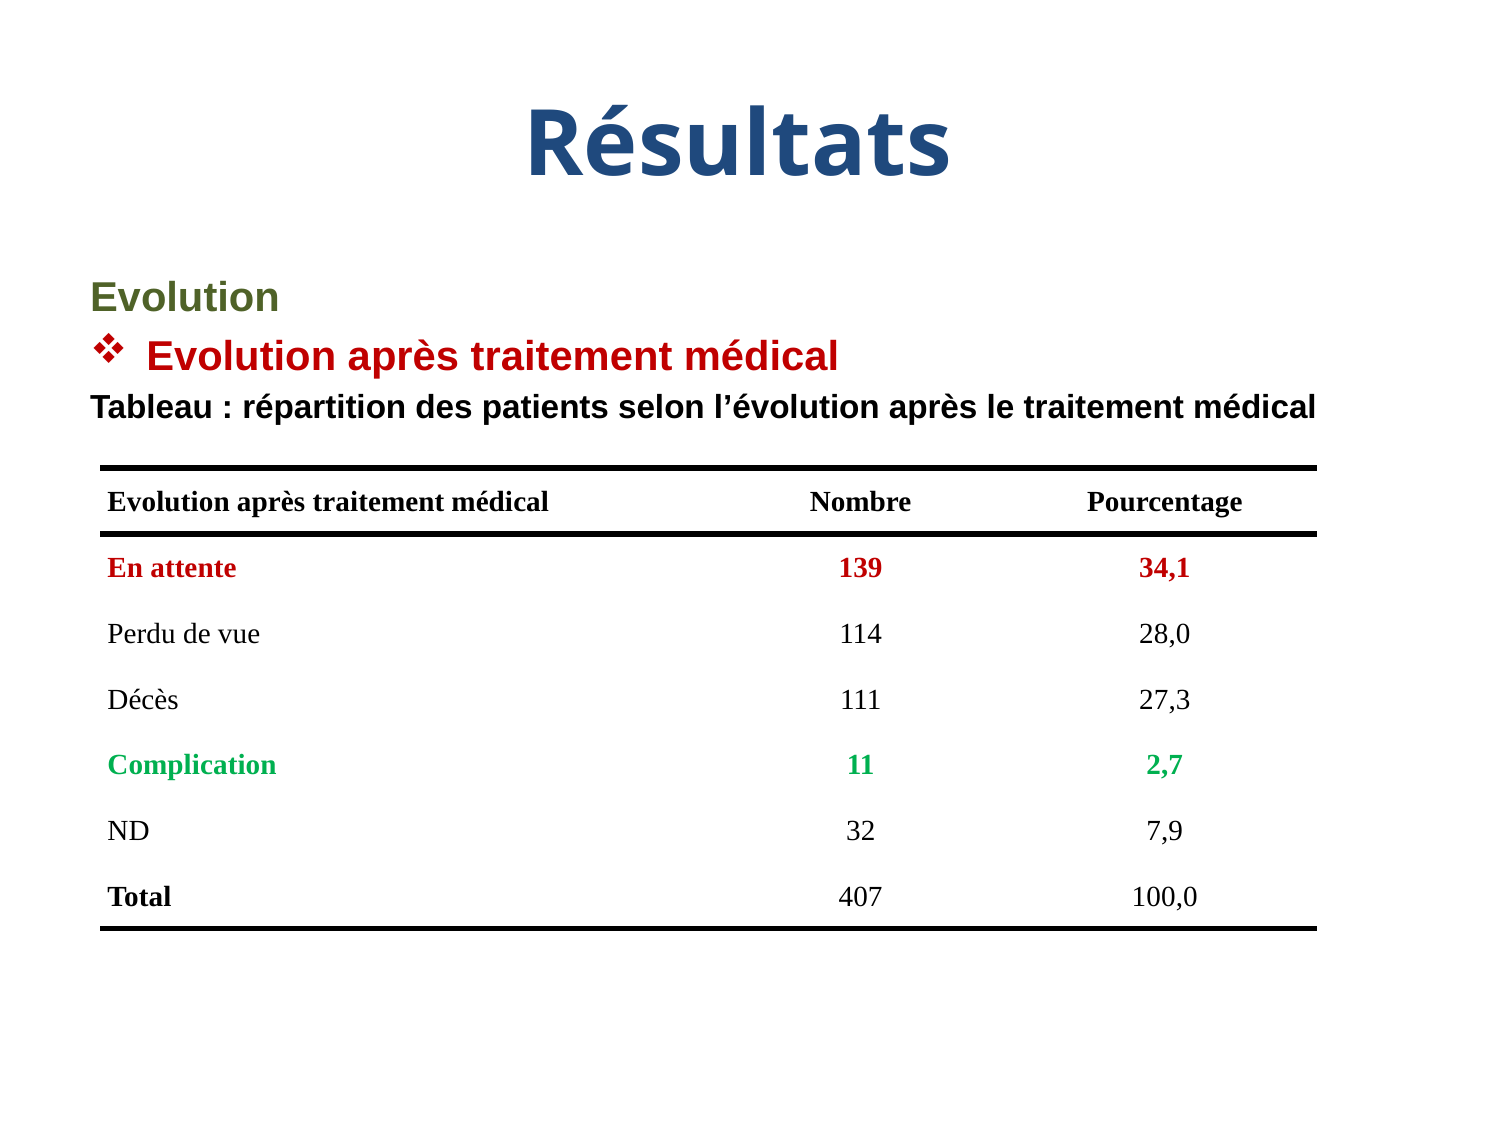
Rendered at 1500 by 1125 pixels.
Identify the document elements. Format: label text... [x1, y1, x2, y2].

title Résultats [75, 45, 1425, 233]
table_cell Complication [100, 731, 709, 797]
table_cell Perdu de vue [100, 600, 709, 665]
table_cell 139 [709, 537, 1013, 600]
table_cell En attente [100, 537, 709, 600]
table_cell ND [100, 797, 709, 863]
table_cell 28,0 [1013, 600, 1317, 665]
table_header Nombre [709, 471, 1013, 531]
table_cell 2,7 [1013, 731, 1317, 797]
table_cell 11 [709, 731, 1013, 797]
table_cell 7,9 [1013, 797, 1317, 863]
list Evolution Evolution après traitement médical Tableau : répartition des patients selon l’évolution après le traitement médical [75, 262, 1425, 1005]
table_header Evolution après traitement médical [100, 471, 709, 531]
table_cell Total [100, 863, 709, 926]
table_cell 100,0 [1013, 863, 1317, 926]
table_cell 27,3 [1013, 665, 1317, 731]
table_cell 111 [709, 665, 1013, 731]
table_cell 32 [709, 797, 1013, 863]
table_cell 407 [709, 863, 1013, 926]
table_cell Décès [100, 665, 709, 731]
table_cell 114 [709, 600, 1013, 665]
table_header Pourcentage [1013, 471, 1317, 531]
table_cell 34,1 [1013, 537, 1317, 600]
